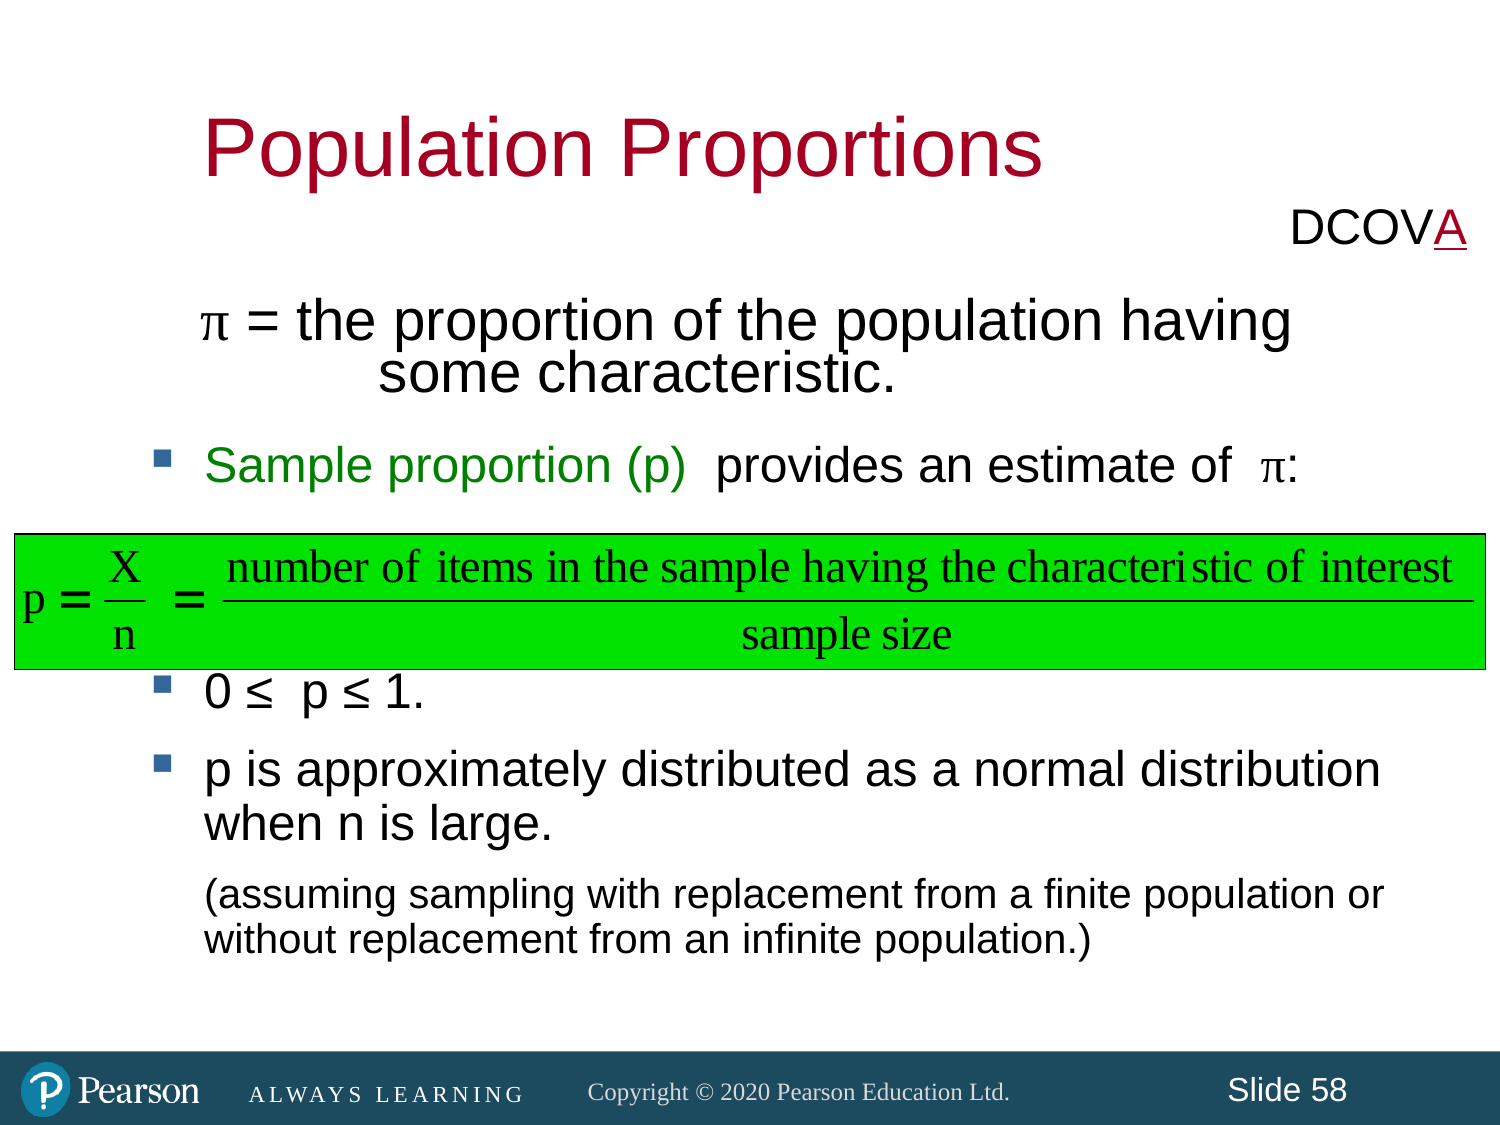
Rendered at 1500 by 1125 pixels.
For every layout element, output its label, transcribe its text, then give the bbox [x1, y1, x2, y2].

title Population Proportions [188, 37, 1400, 200]
picture [21, 1062, 199, 1117]
list π = the proportion of the population having some characteristic. Sample proportion (p) provides an estimate of π: 0 ≤ p ≤ 1. p is approximately distributed as a normal distribution when n is large. (assuming sampling with replacement from a finite population or without replacement from an infinite population.) [137, 275, 1450, 533]
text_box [14, 534, 1486, 669]
text_box DCOVA [1274, 187, 1482, 263]
list π = the proportion of the population having some characteristic. Sample proportion (p) provides an estimate of π: 0 ≤ p ≤ 1. p is approximately distributed as a normal distribution when n is large. (assuming sampling with replacement from a finite population or without replacement from an infinite population.) [137, 677, 1450, 1063]
